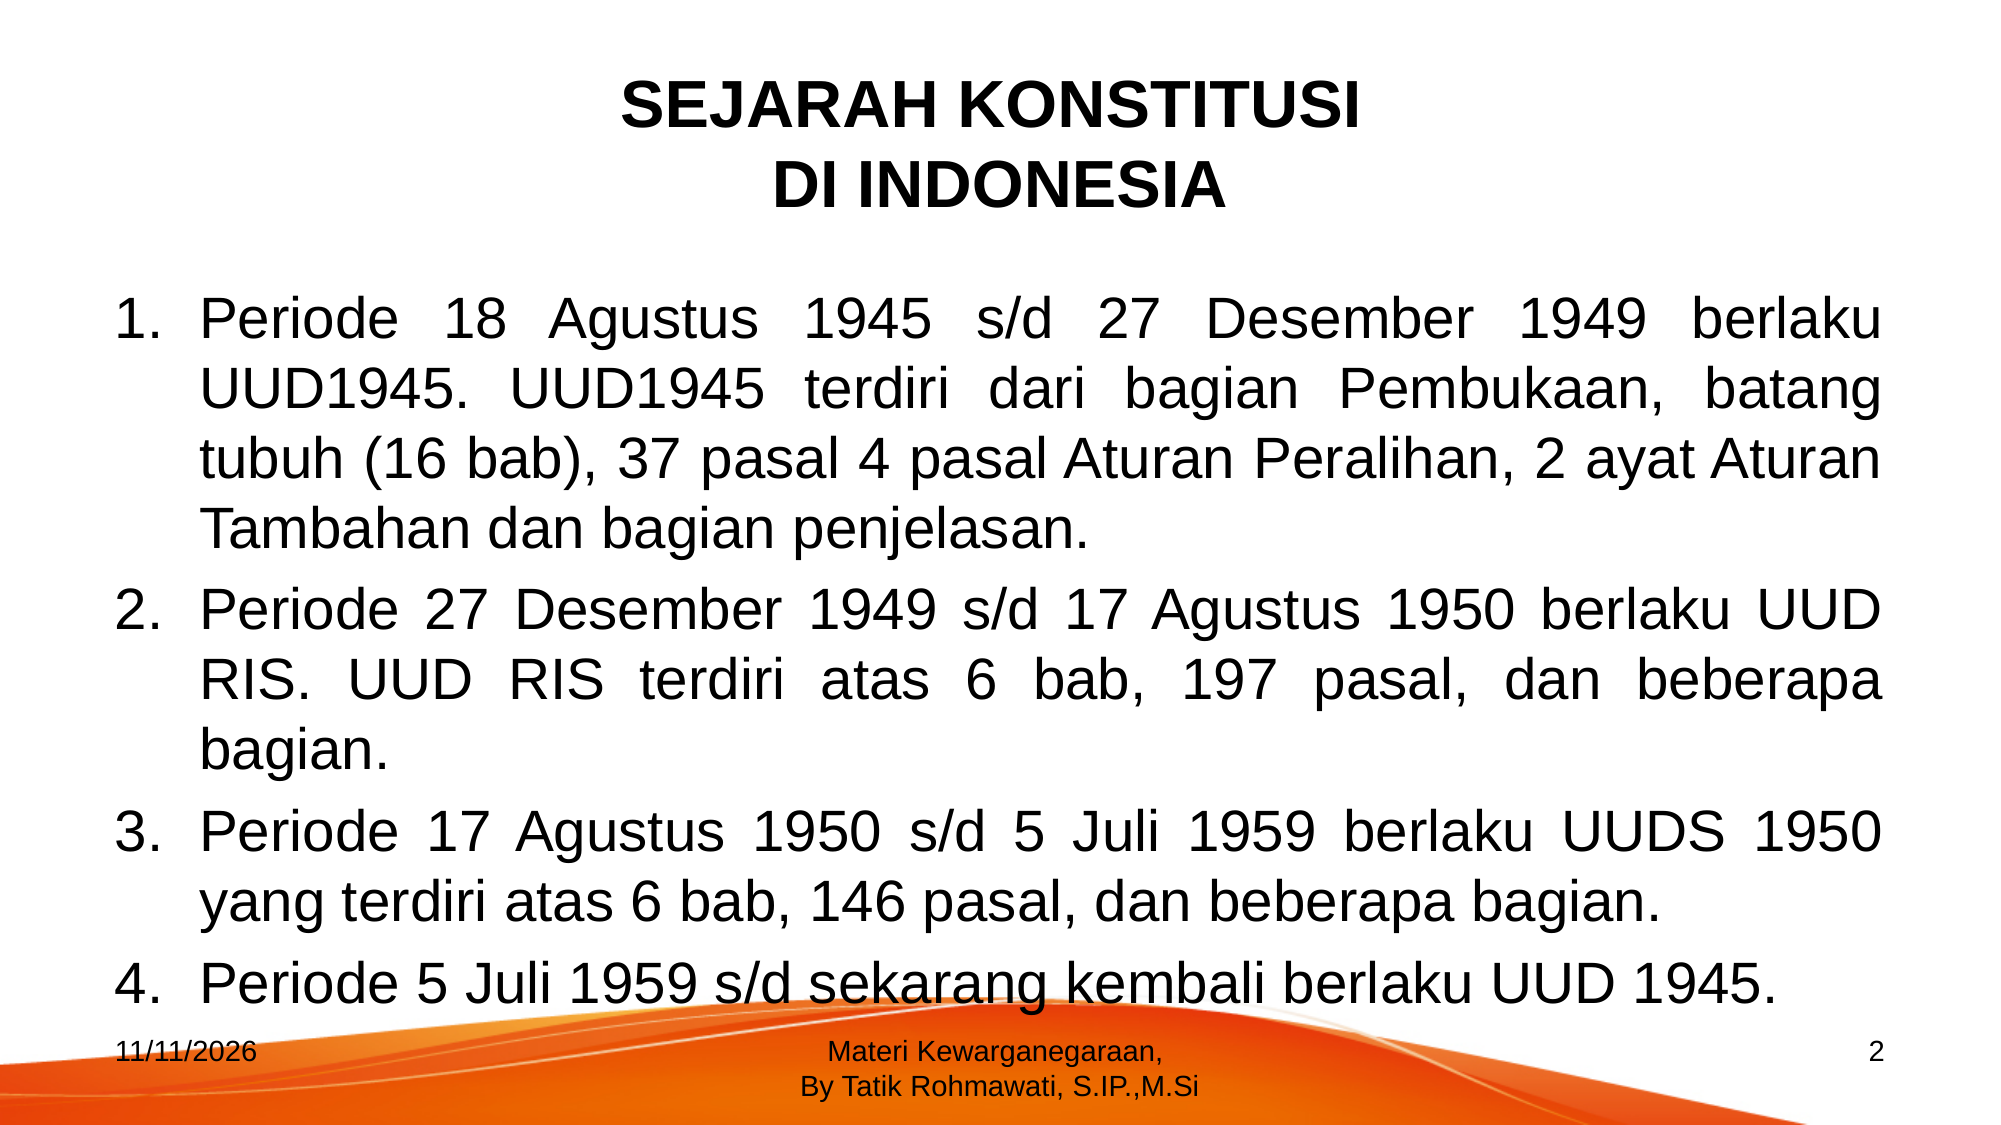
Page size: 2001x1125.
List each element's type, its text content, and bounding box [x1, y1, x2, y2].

footer Materi Kewarganegaraan, By Tatik Rohmawati, S.IP.,M.Si [683, 1024, 1317, 1103]
picture [0, 0, 2000, 1125]
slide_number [99, 1024, 567, 1103]
list Periode 18 Agustus 1945 s/d 27 Desember 1949 berlaku UUD1945. UUD1945 terdiri dari bagian Pembukaan, batang tubuh (16 bab), 37 pasal 4 pasal Aturan Peralihan, 2 ayat Aturan Tambahan dan bagian penjelasan. Periode 27 Desember 1949 s/d 17 Agustus 1950 berlaku UUD RIS. UUD RIS terdiri atas 6 bab, 197 pasal, dan beberapa bagian. Periode 17 Agustus 1950 s/d 5 Juli 1959 berlaku UUDS 1950 yang terdiri atas 6 bab, 146 pasal, dan beberapa bagian. Periode 5 Juli 1959 s/d sekarang kembali berlaku UUD 1945. [99, 272, 1901, 983]
slide_number 2 [1433, 1024, 1900, 1103]
text_box SEJARAH KONSTITUSI DI INDONESIA [431, 53, 1569, 229]
